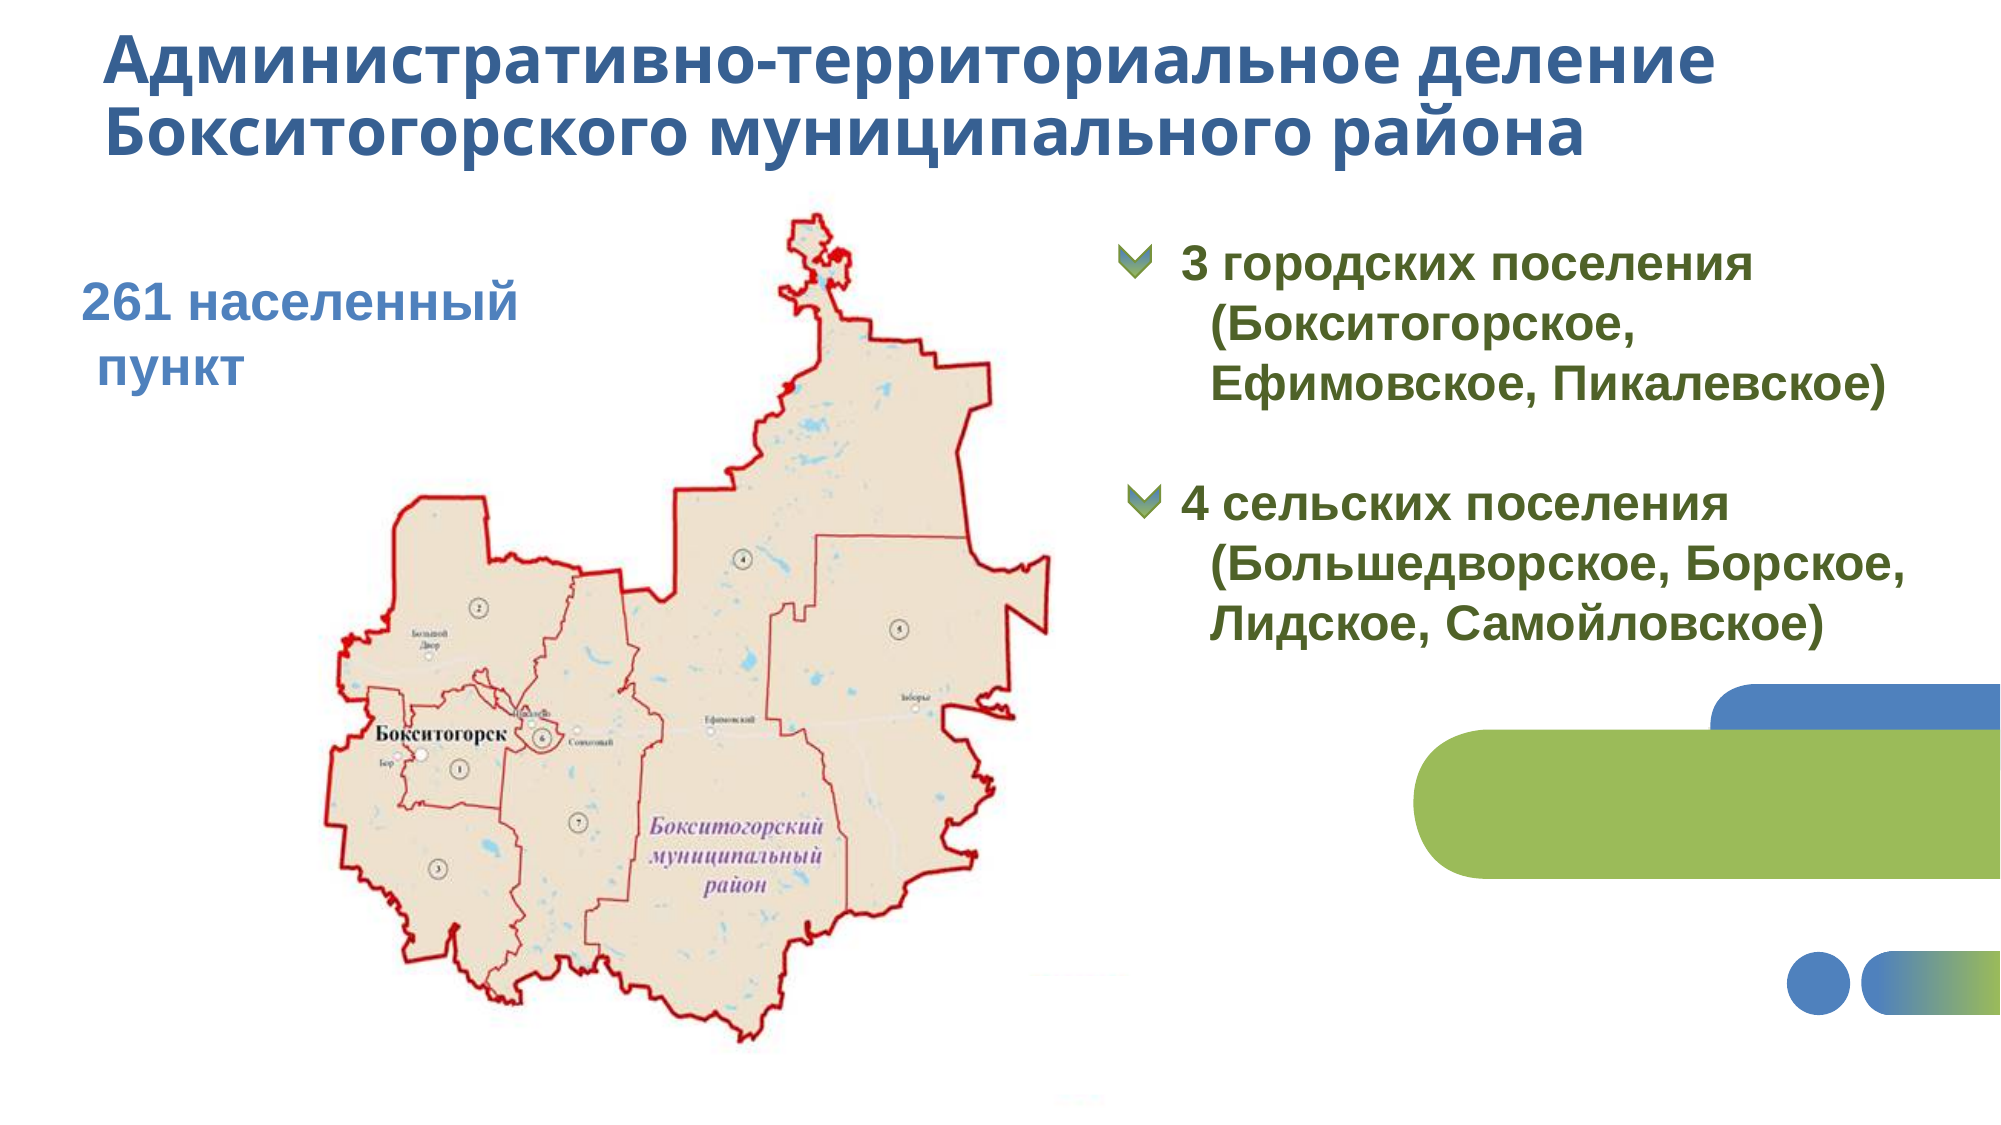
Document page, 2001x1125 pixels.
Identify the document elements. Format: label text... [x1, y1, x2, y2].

title Административно-территориальное деление Бокситогорского муниципального района [89, 34, 1753, 163]
list 3 городских поселения (Бокситогорское, Ефимовское, Пикалевское) 4 сельских поселения (Большедворское, Борское, Лидское, Самойловское) [1391, 163, 1959, 659]
picture [0, 140, 1391, 1125]
